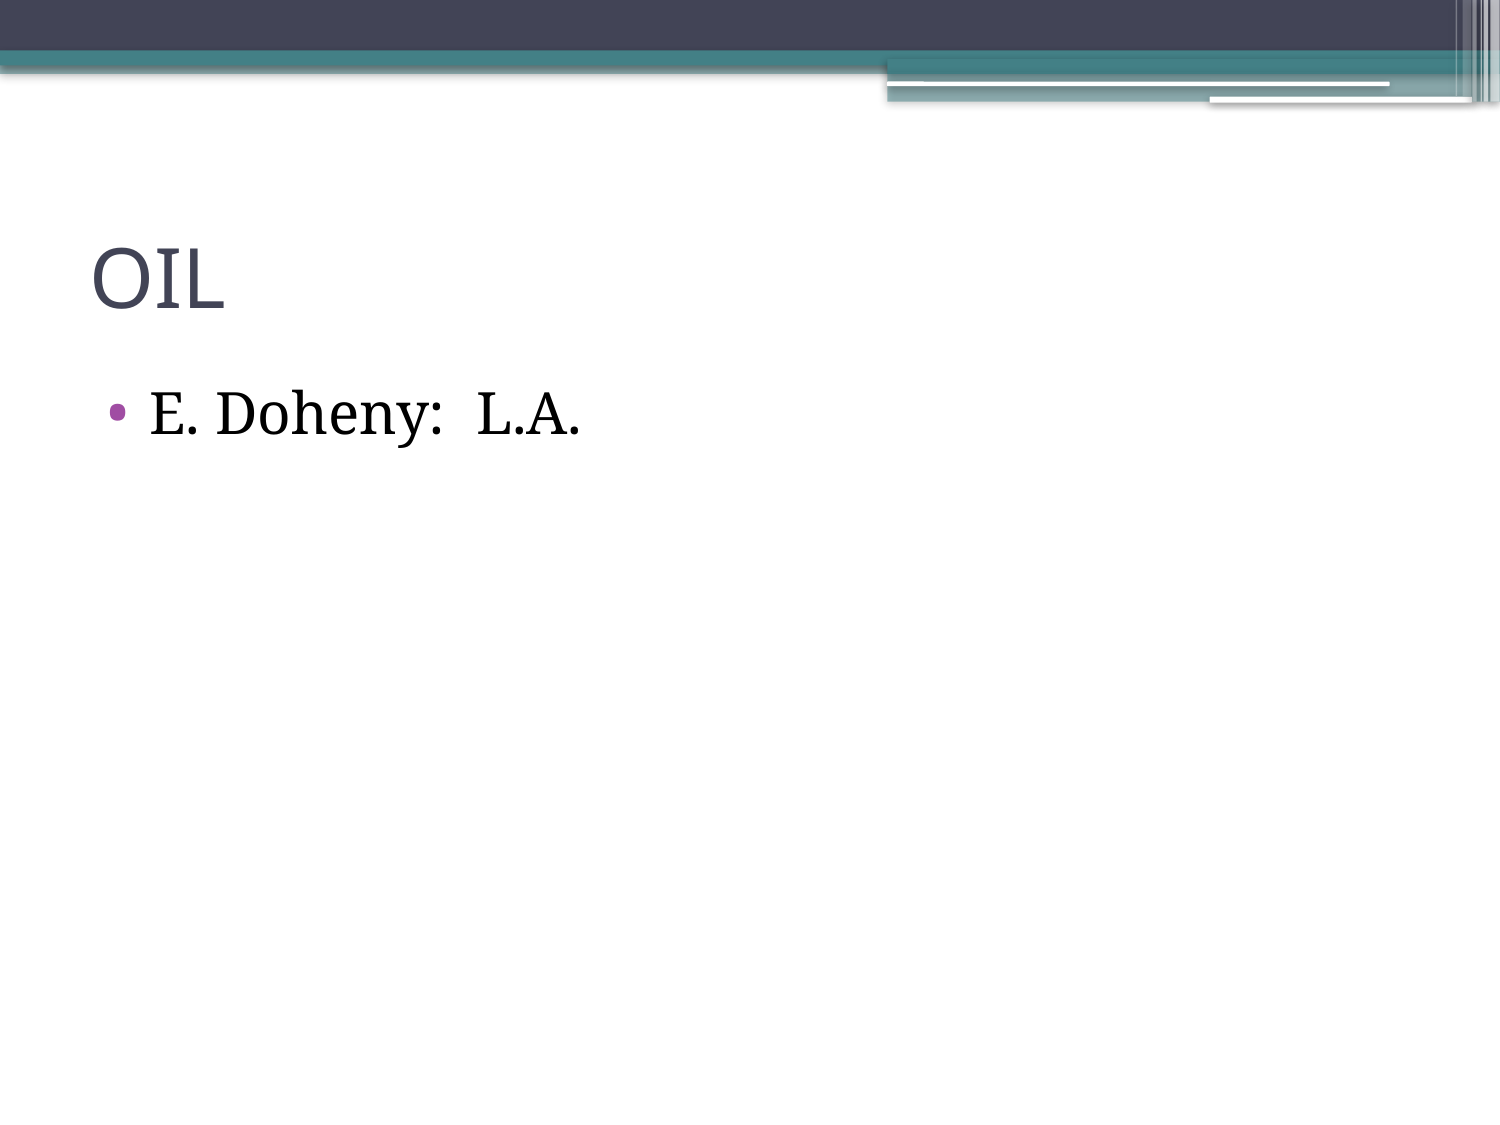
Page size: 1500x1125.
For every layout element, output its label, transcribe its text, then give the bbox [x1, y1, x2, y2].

list E. Doheny: L.A. [75, 368, 1425, 1079]
title OIL [75, 187, 1425, 363]
